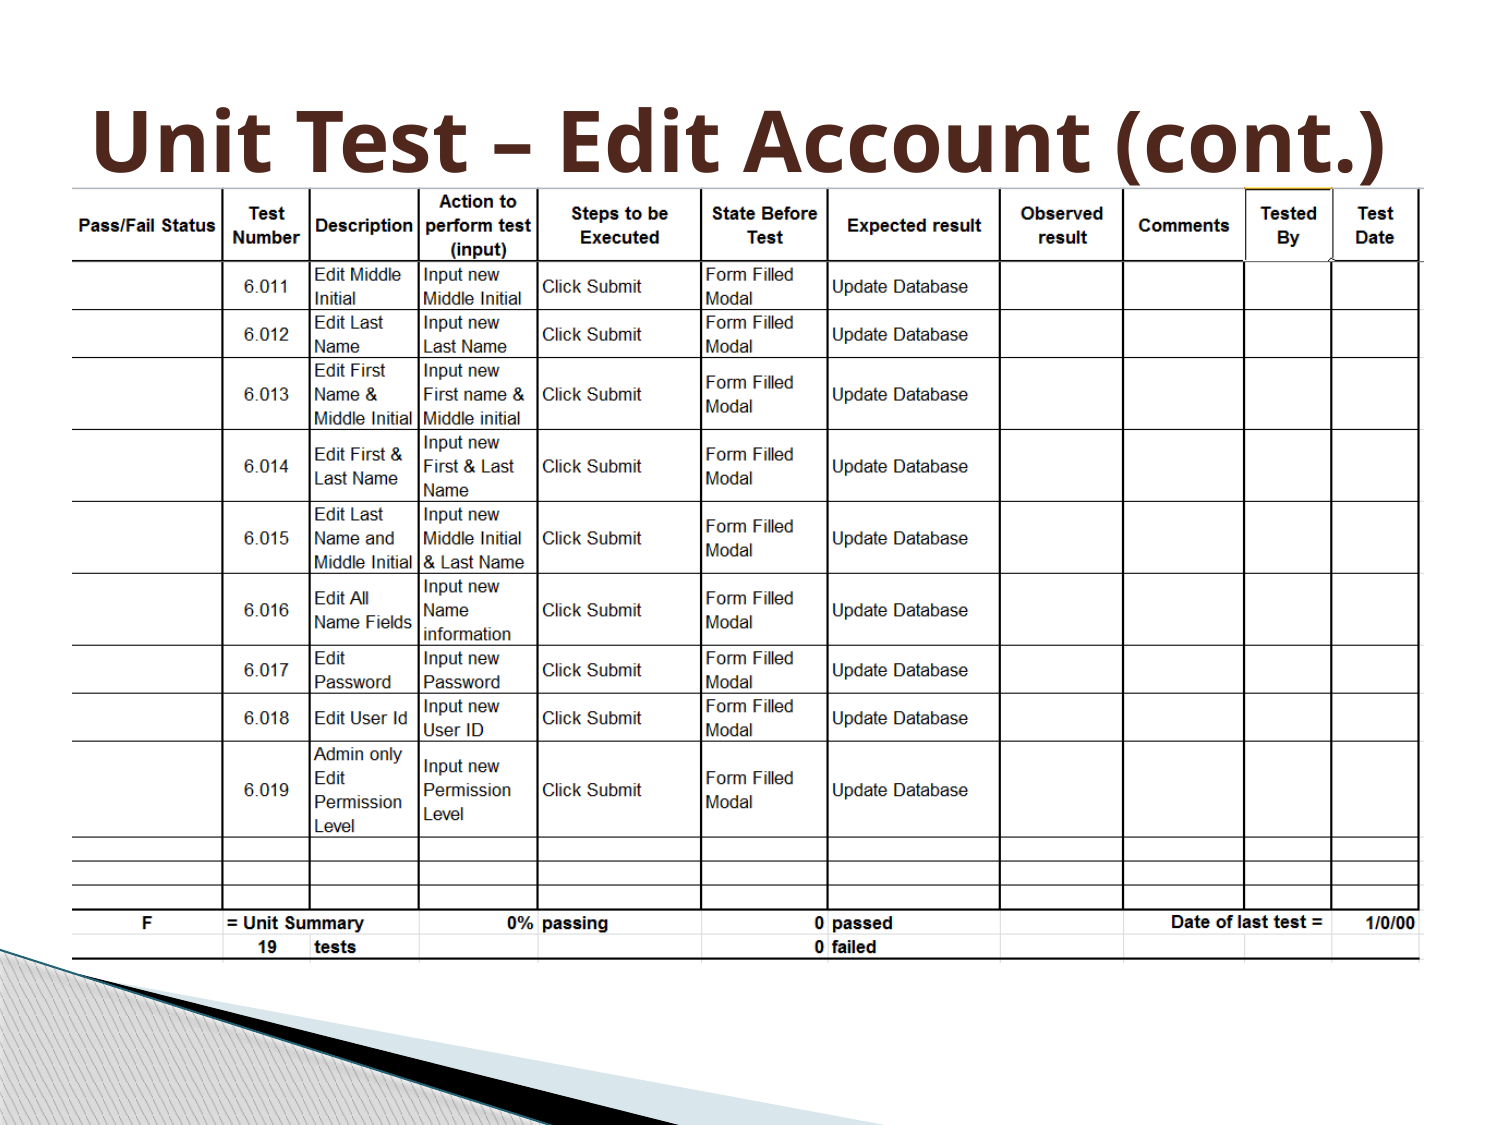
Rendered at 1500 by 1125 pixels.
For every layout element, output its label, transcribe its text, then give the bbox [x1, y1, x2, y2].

title Unit Test – Edit Account (cont.) [75, 45, 1425, 190]
picture [71, 187, 1424, 963]
